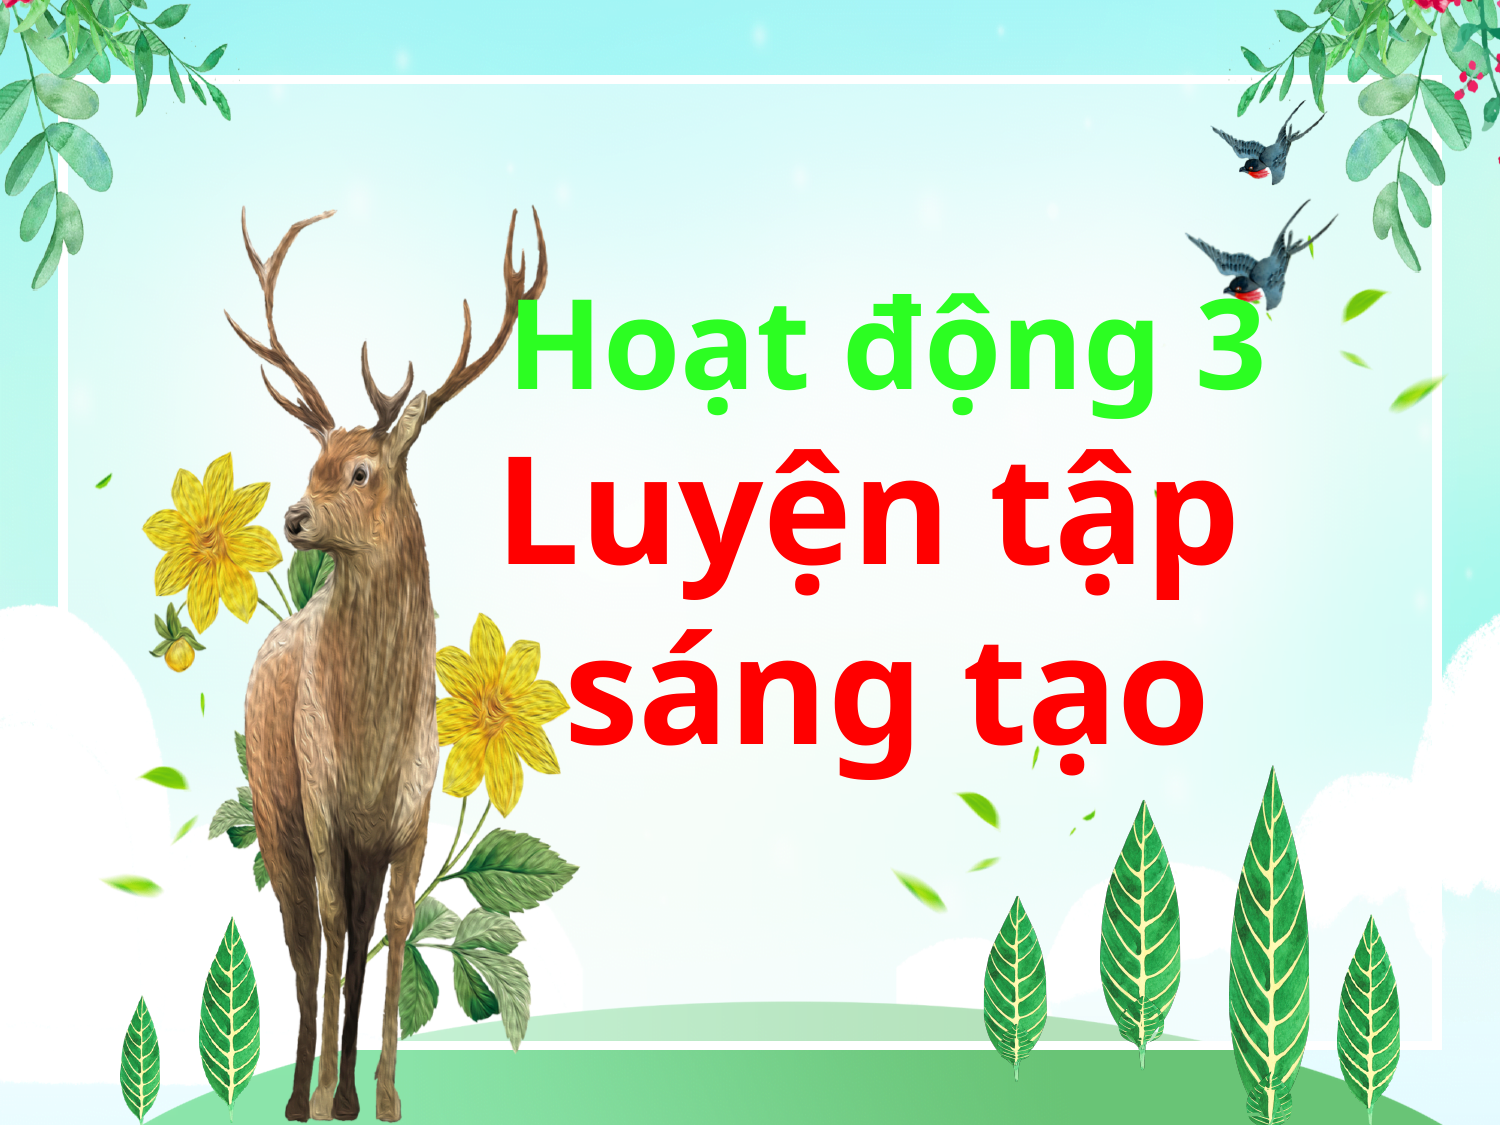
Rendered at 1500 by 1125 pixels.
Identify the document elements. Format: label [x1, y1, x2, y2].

text_box [1099, 799, 1181, 1071]
text_box [983, 895, 1047, 1082]
picture [0, 0, 1500, 1125]
text_box [1229, 765, 1310, 1125]
